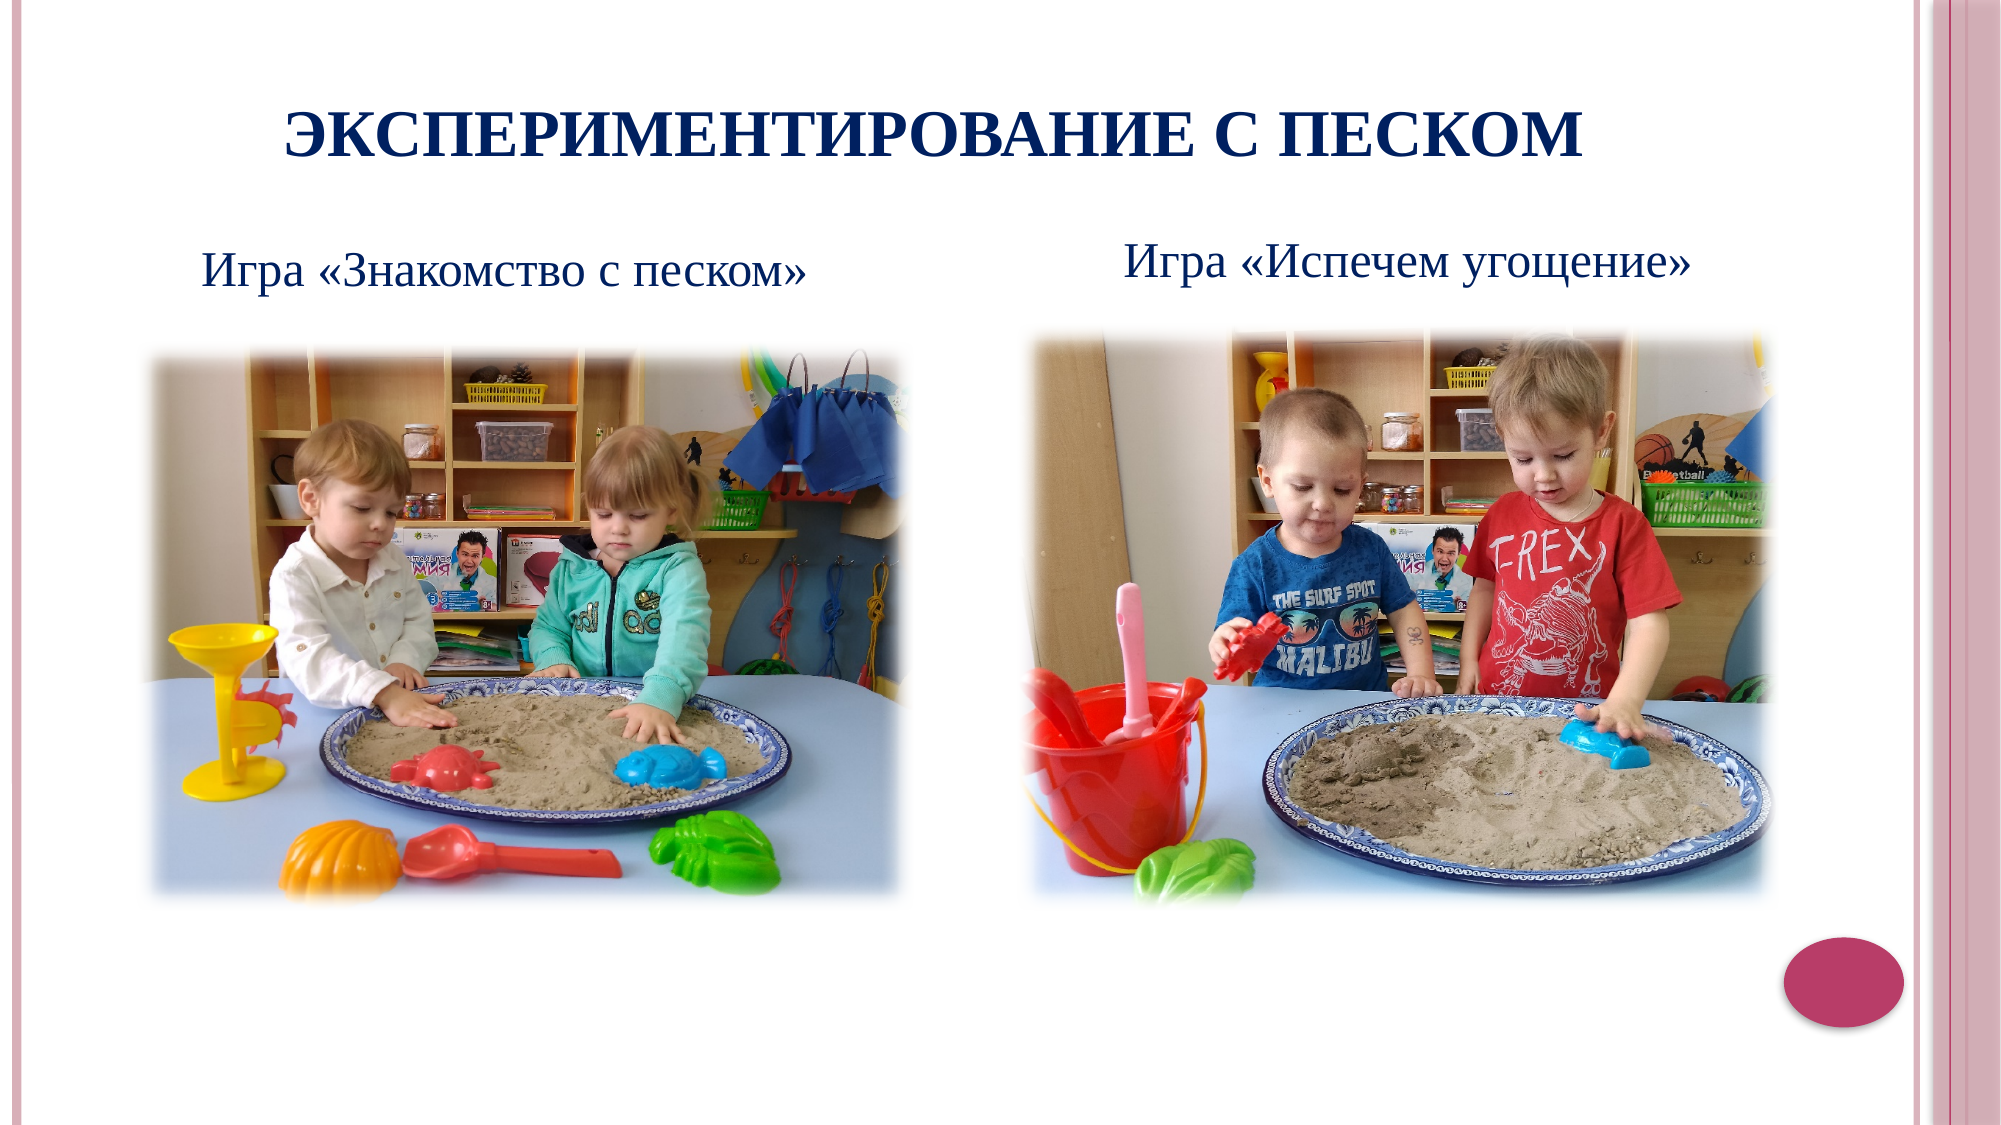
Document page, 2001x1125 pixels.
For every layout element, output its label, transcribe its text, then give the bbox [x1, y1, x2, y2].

list Игра «Испечем угощение» [1023, 220, 1794, 603]
picture [135, 341, 914, 911]
list Игра «Знакомство с песком» [74, 220, 875, 971]
picture [1017, 322, 1779, 911]
title Экспериментирование с песком [117, 74, 1751, 177]
